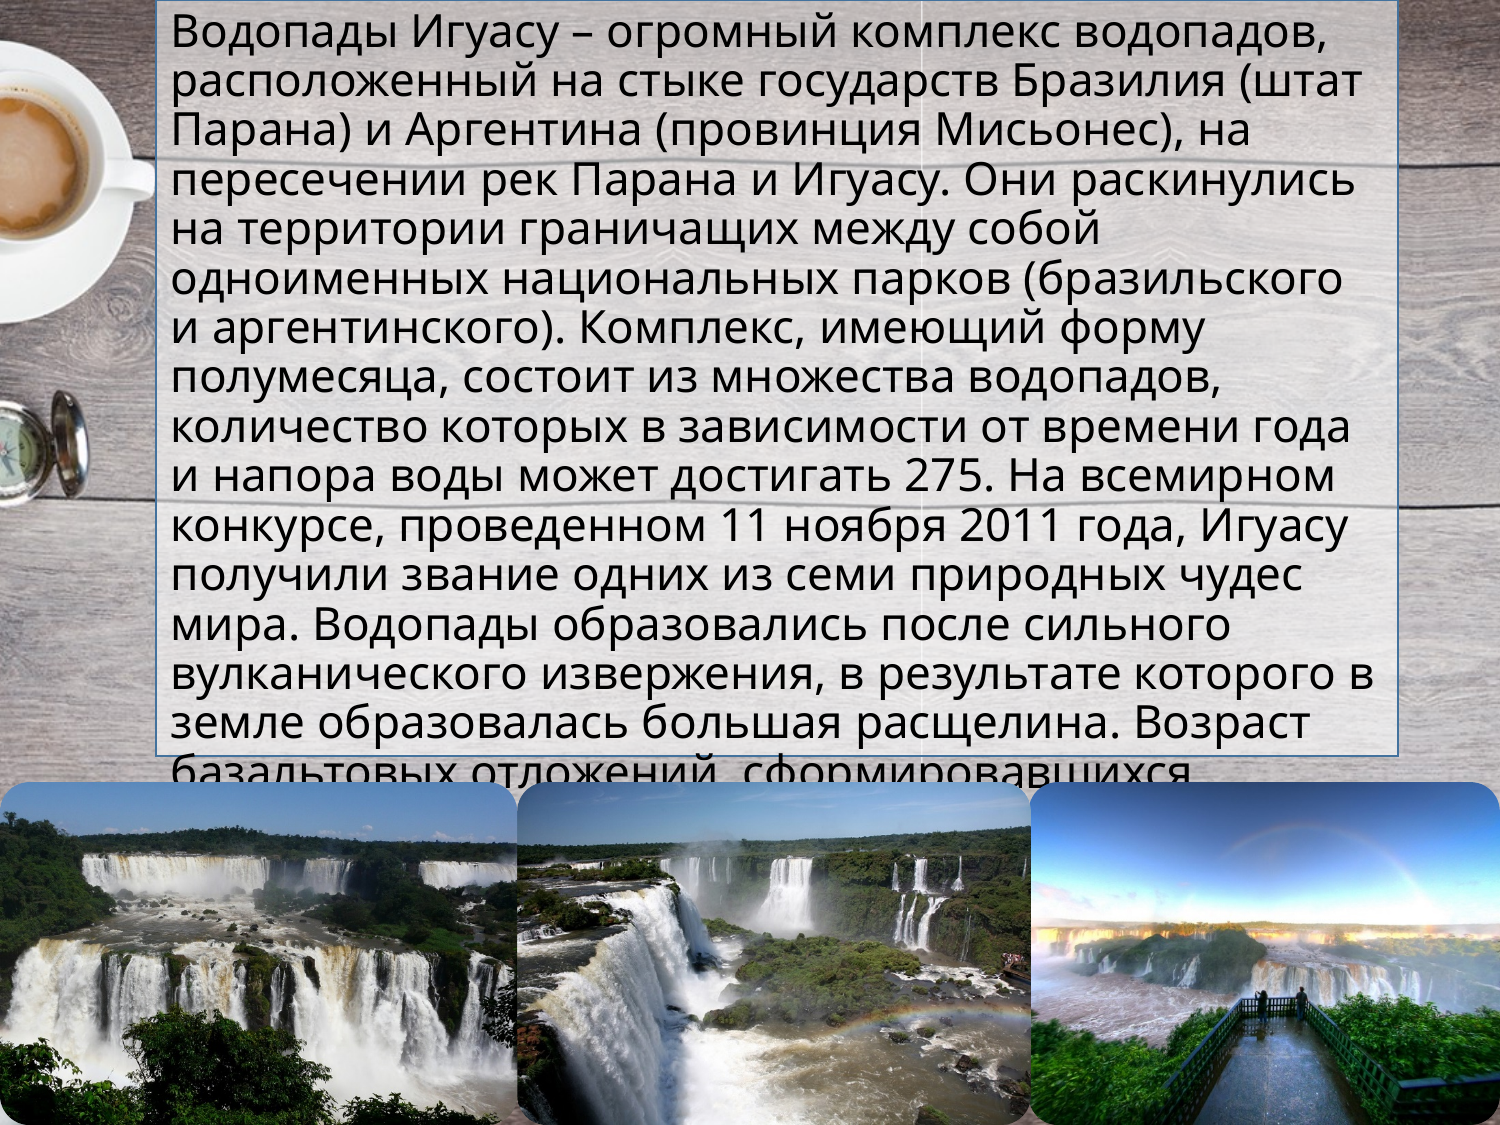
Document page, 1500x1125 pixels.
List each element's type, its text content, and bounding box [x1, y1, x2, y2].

picture [0, 0, 1500, 1125]
list Водопады Игуасу – огромный комплекс водопадов, расположенный на стыке государств Бразилия (штат Парана) и Аргентина (провинция Мисьонес), на пересечении рек Парана и Игуасу. Они раскинулись на территории граничащих между собой одноименных национальных парков (бразильского и аргентинского). Комплекс, имеющий форму полумесяца, состоит из множества водопадов, количество которых в зависимости от времени года и напора воды может достигать 275. На всемирном конкурсе, проведенном 11 ноября 2011 года, Игуасу получили звание одних из семи природных чудес мира. Водопады образовались после сильного вулканического извержения, в результате которого в земле образовалась большая расщелина. Возраст базальтовых отложений, сформировавшихся вследствие затвердевания лавы, составляет около 130-140 млн лет. [155, 0, 1398, 756]
